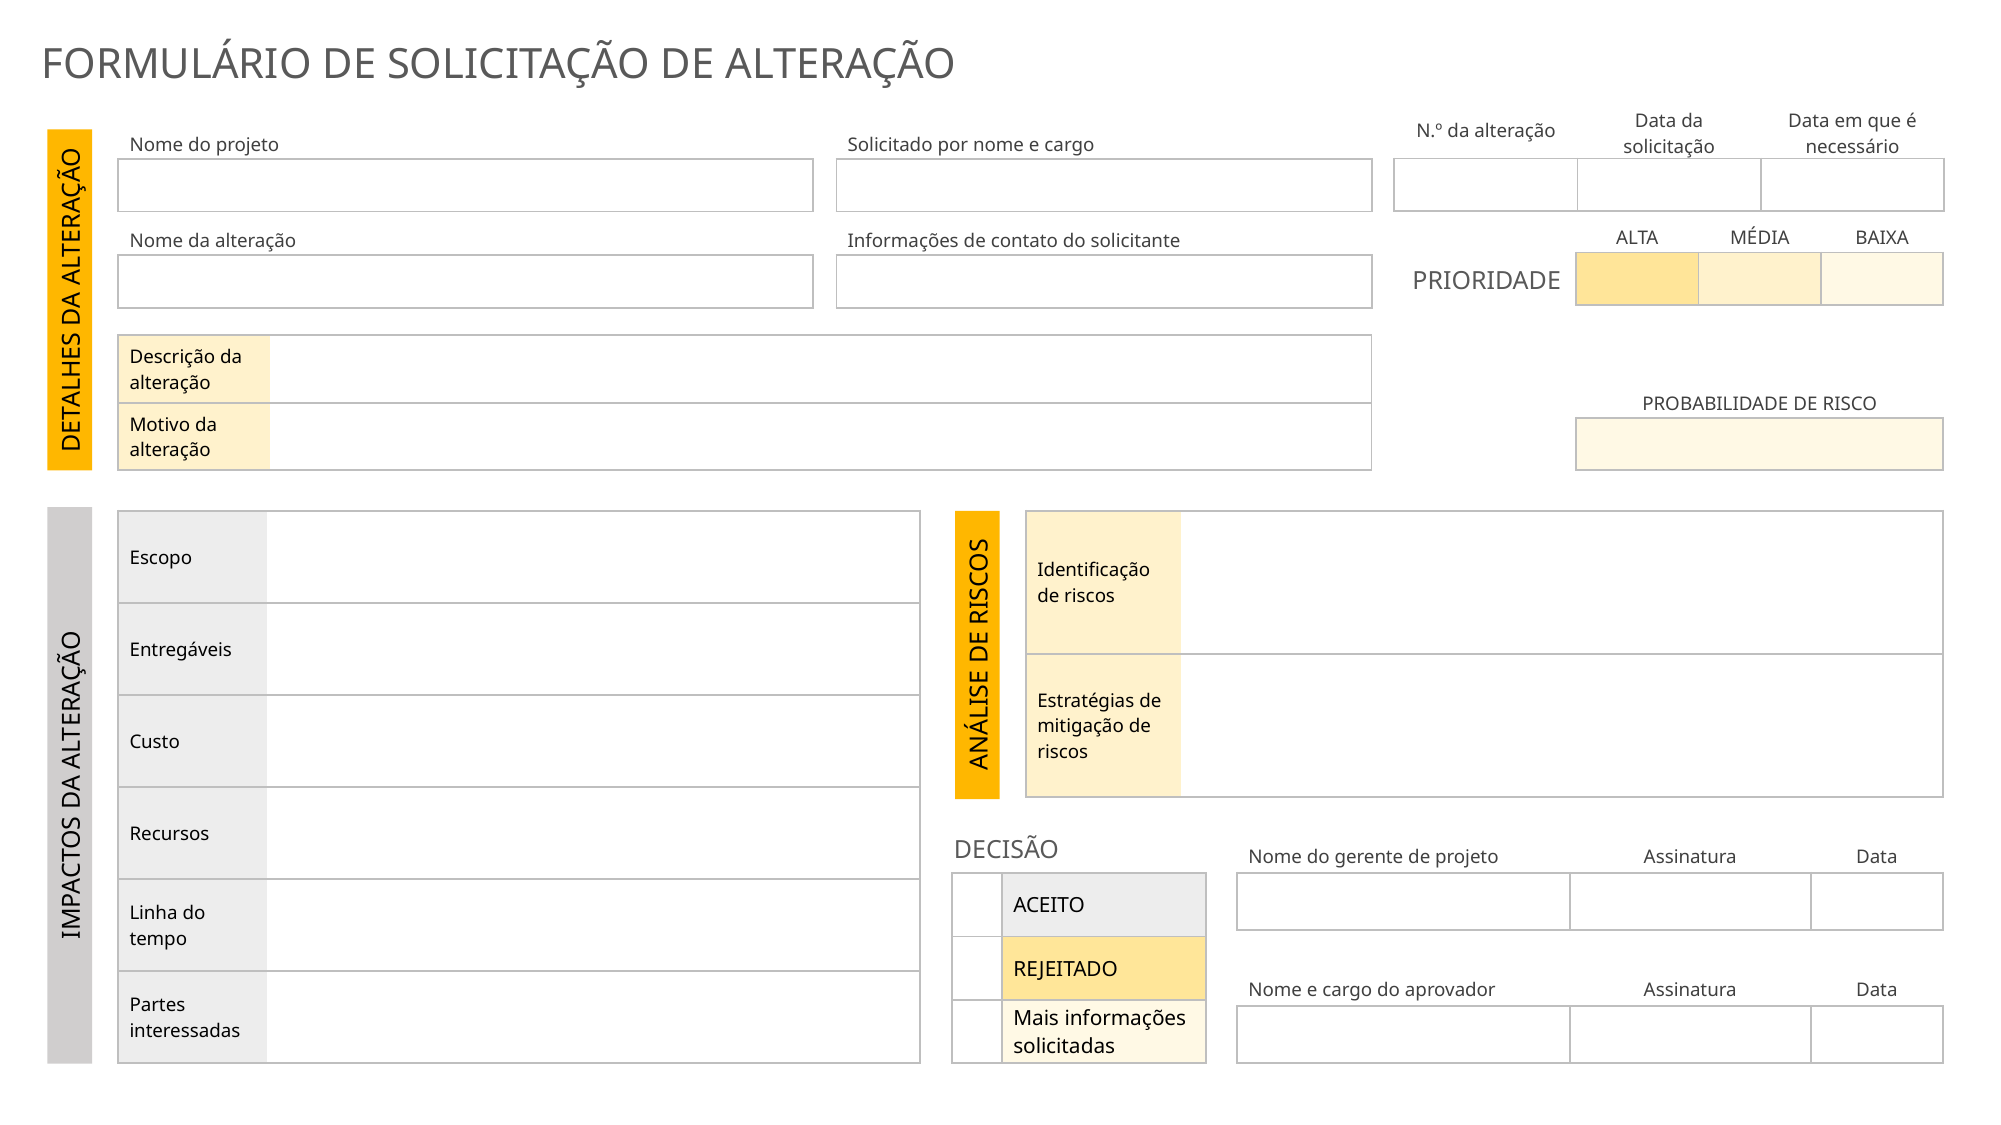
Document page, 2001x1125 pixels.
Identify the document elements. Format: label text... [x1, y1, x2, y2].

table_cell [119, 160, 812, 211]
table_header Descrição da alteração [119, 336, 270, 402]
table_cell Entregáveis [119, 604, 267, 694]
table_header Identificação de riscos [1027, 512, 1181, 653]
table_cell [1238, 874, 1569, 929]
table_cell [1812, 874, 1942, 929]
table_header Nome do gerente de projeto [1238, 841, 1569, 872]
table_cell [1571, 1007, 1810, 1062]
table_header Solicitado por nome e cargo [837, 130, 1371, 158]
table_cell [1762, 159, 1943, 210]
table_cell [1812, 1007, 1942, 1062]
text_box DETALHES DA ALTERAÇÃO [47, 129, 93, 471]
table_header [953, 874, 1001, 936]
table_cell [1395, 159, 1577, 210]
table_header PROBABILIDADE DE RISCO [1577, 389, 1942, 417]
table_cell [267, 604, 919, 694]
table_cell [953, 937, 1001, 999]
table_header Escopo [119, 512, 267, 602]
table_cell Mais informações solicitadas [1003, 1001, 1205, 1062]
table_cell [953, 1001, 1001, 1062]
table_cell Linha do tempo [119, 880, 267, 970]
table_header Data em que é necessário [1762, 108, 1943, 158]
text_box FORMULÁRIO DE SOLICITAÇÃO DE ALTERAÇÃO [27, 29, 1398, 94]
table_cell [1577, 419, 1942, 469]
table_header N.º da alteração [1395, 108, 1577, 158]
table_header ACEITO [1003, 874, 1205, 936]
table_cell Motivo da alteração [119, 404, 270, 469]
table_header Nome do projeto [119, 130, 812, 158]
text_box PRIORIDADE [1393, 252, 1576, 302]
table_header [1181, 512, 1942, 653]
table_cell Recursos [119, 788, 267, 878]
table_header Data [1812, 974, 1942, 1005]
table_header Data [1812, 841, 1942, 872]
table_cell [119, 256, 812, 307]
table_header Informações de contato do solicitante [837, 226, 1371, 254]
table_cell Partes interessadas [119, 972, 267, 1062]
table_cell [1181, 655, 1942, 796]
table_header ALTA [1577, 223, 1698, 252]
table_cell [837, 256, 1371, 307]
table_cell REJEITADO [1003, 937, 1205, 999]
table_cell [267, 972, 919, 1062]
table_cell [1699, 253, 1820, 304]
table_header Nome e cargo do aprovador [1238, 974, 1569, 1005]
table_cell [267, 788, 919, 878]
text_box ANÁLISE DE RISCOS [955, 510, 1000, 800]
table_cell Estratégias de mitigação de riscos [1027, 655, 1181, 796]
table_header [270, 336, 1371, 402]
table_cell [1577, 253, 1698, 304]
table_header Assinatura [1571, 974, 1810, 1005]
table_cell [267, 696, 919, 786]
table_header Nome da alteração [119, 226, 812, 254]
table_cell [1238, 1007, 1569, 1062]
text_box IMPACTOS DA ALTERAÇÃO [47, 507, 93, 1064]
table_cell [837, 160, 1371, 211]
table_header Assinatura [1571, 841, 1810, 872]
table_cell Custo [119, 696, 267, 786]
table_cell [267, 880, 919, 970]
table_cell [1571, 874, 1810, 929]
text_box DECISÃO [939, 821, 1187, 872]
table_cell [1822, 253, 1942, 304]
table_header MÉDIA [1699, 223, 1820, 252]
table_header BAIXA [1822, 223, 1942, 252]
table_cell [270, 404, 1371, 469]
table_cell [1578, 159, 1760, 210]
table_header [267, 512, 919, 602]
table_header Data da solicitação [1578, 108, 1760, 158]
